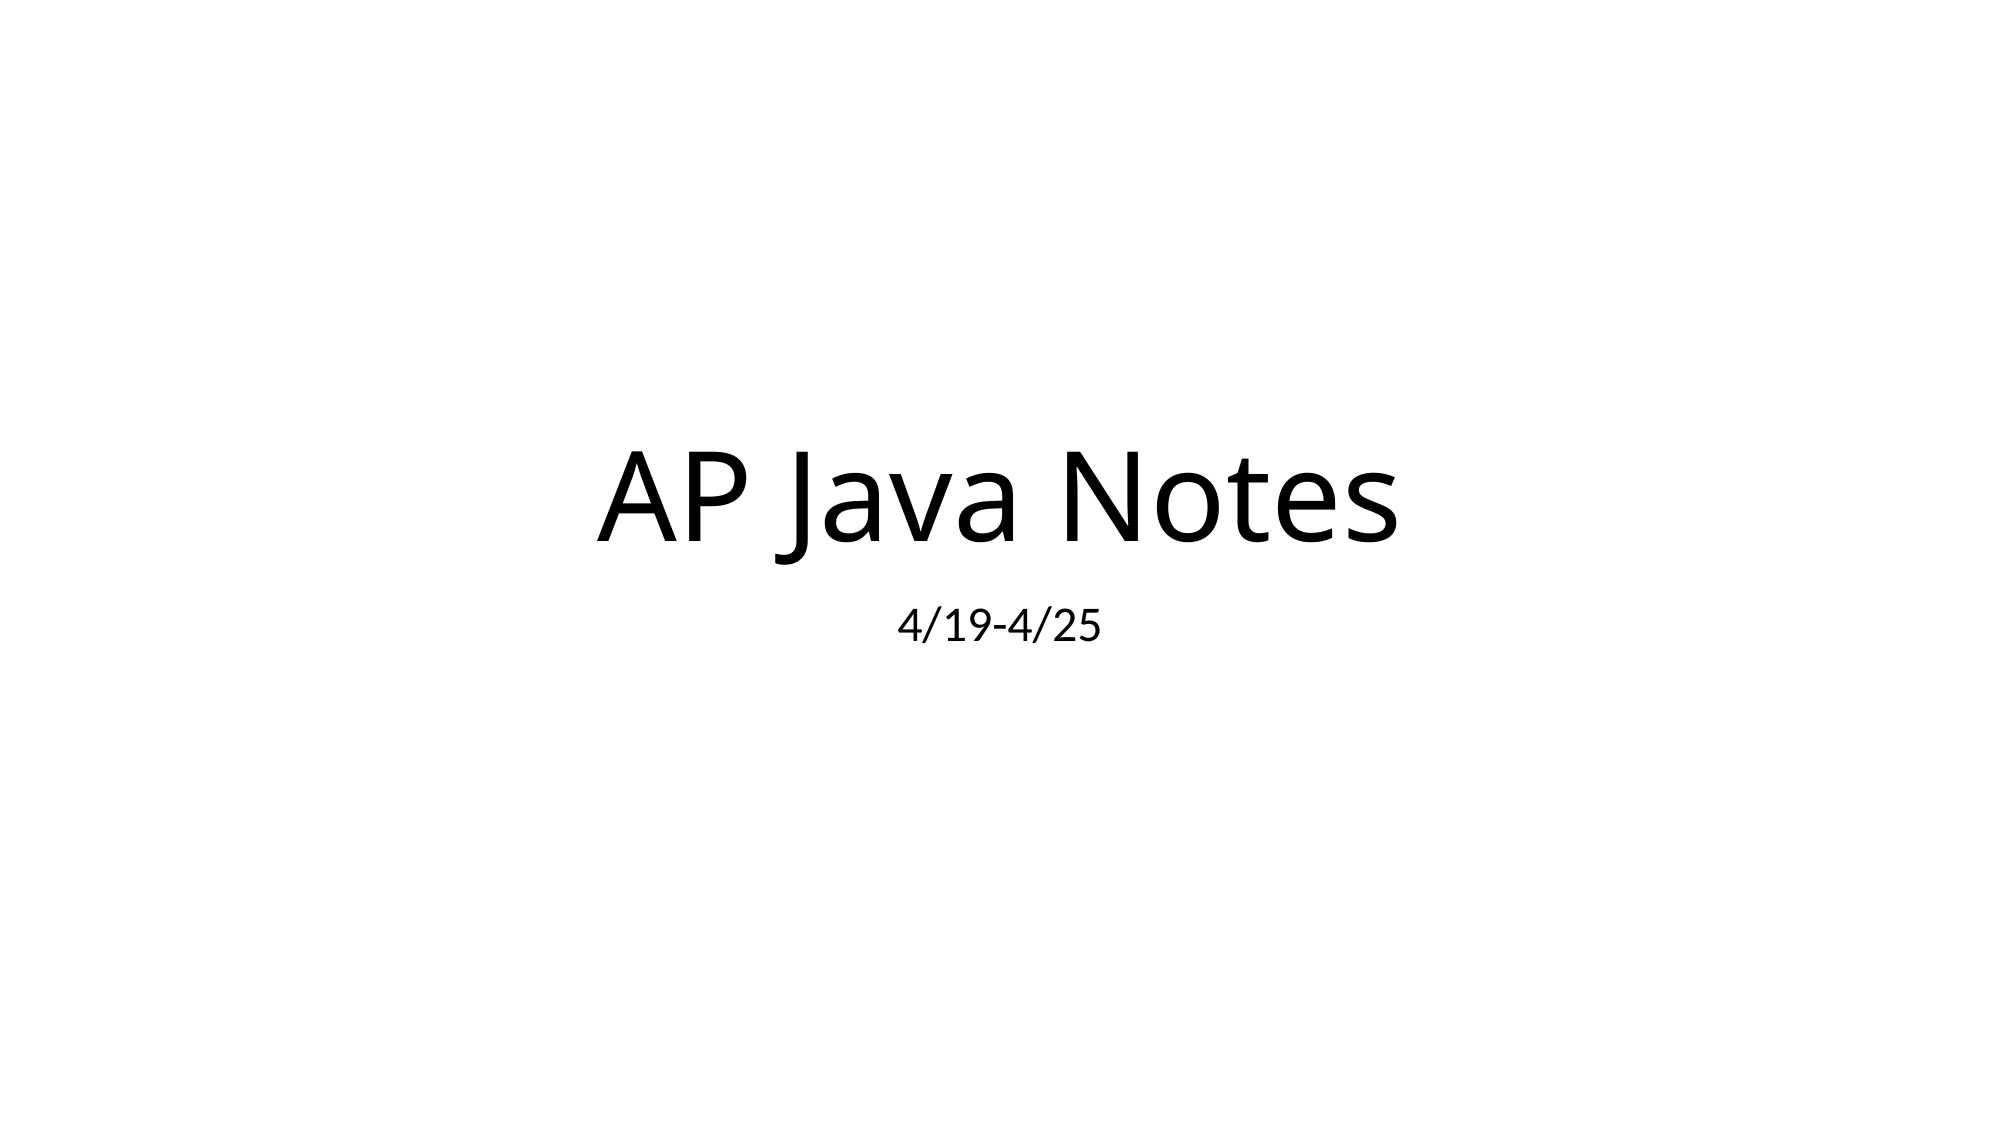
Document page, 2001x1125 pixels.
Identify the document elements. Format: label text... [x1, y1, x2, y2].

subtitle 4/19-4/25 [249, 590, 1750, 863]
title AP Java Notes [249, 184, 1750, 576]
